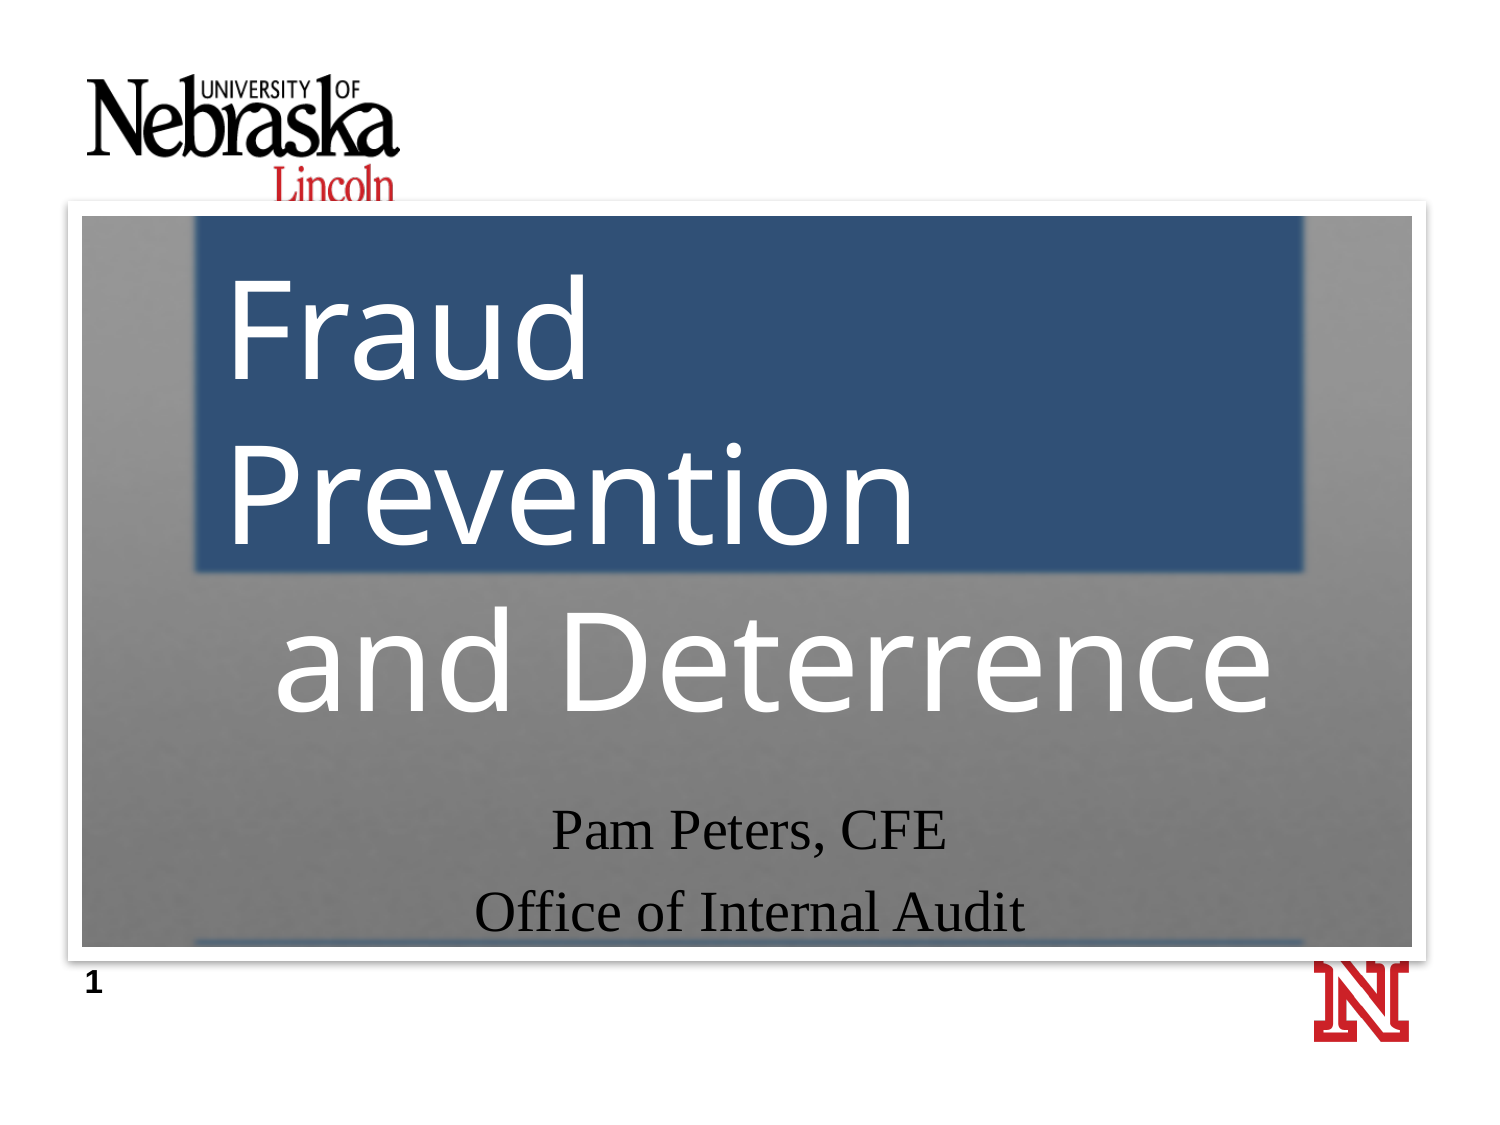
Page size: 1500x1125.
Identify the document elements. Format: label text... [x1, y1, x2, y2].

picture [82, 215, 1412, 947]
picture [1314, 961, 1409, 1042]
picture [87, 74, 400, 201]
slide_number 1 [69, 952, 420, 1032]
